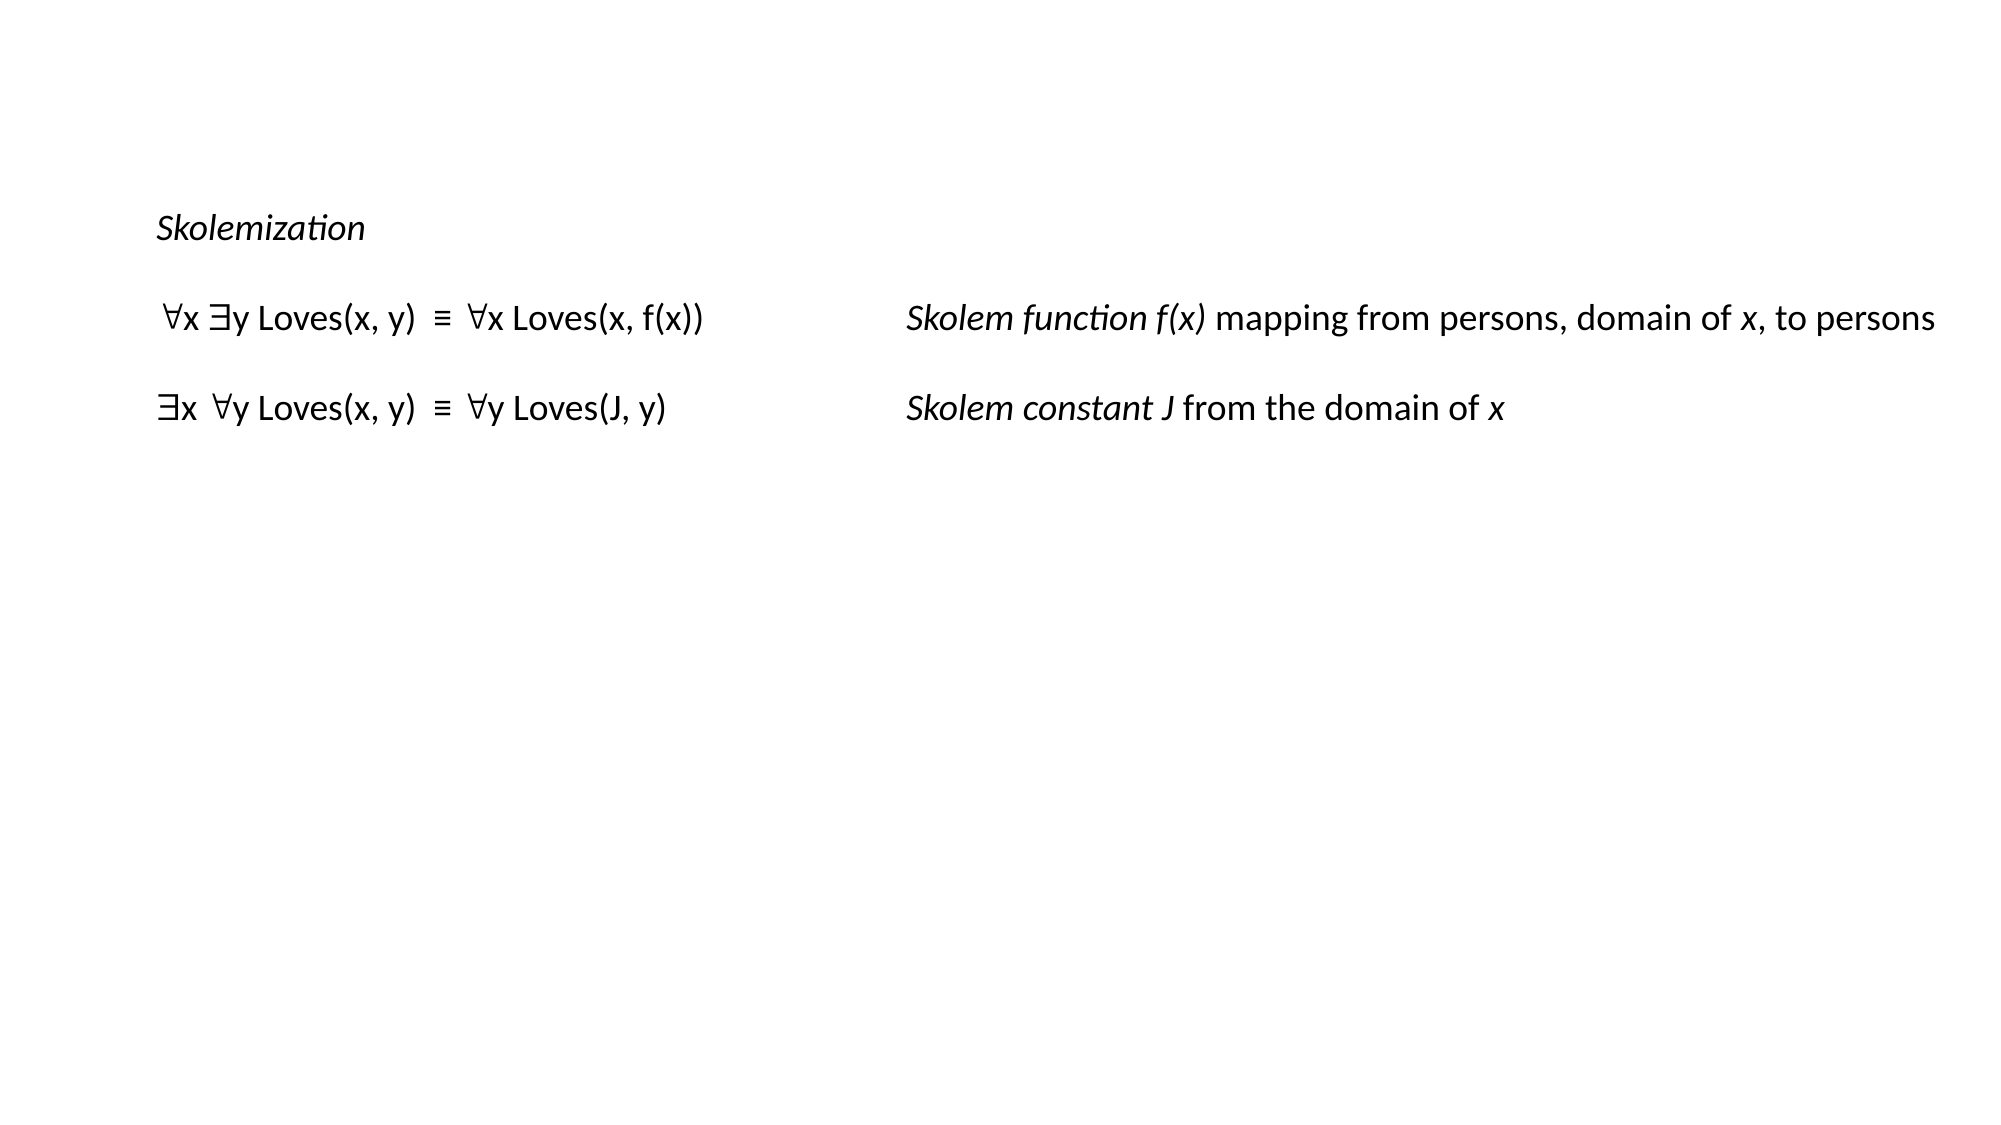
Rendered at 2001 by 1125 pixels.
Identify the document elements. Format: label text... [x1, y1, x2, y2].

text_box Skolemization x y Loves(x, y) ≡ x Loves(x, f(x)) Skolem function f(x) mapping from persons, domain of x, to persons x y Loves(x, y) ≡ y Loves(J, y) Skolem constant J from the domain of x [141, 195, 1951, 525]
